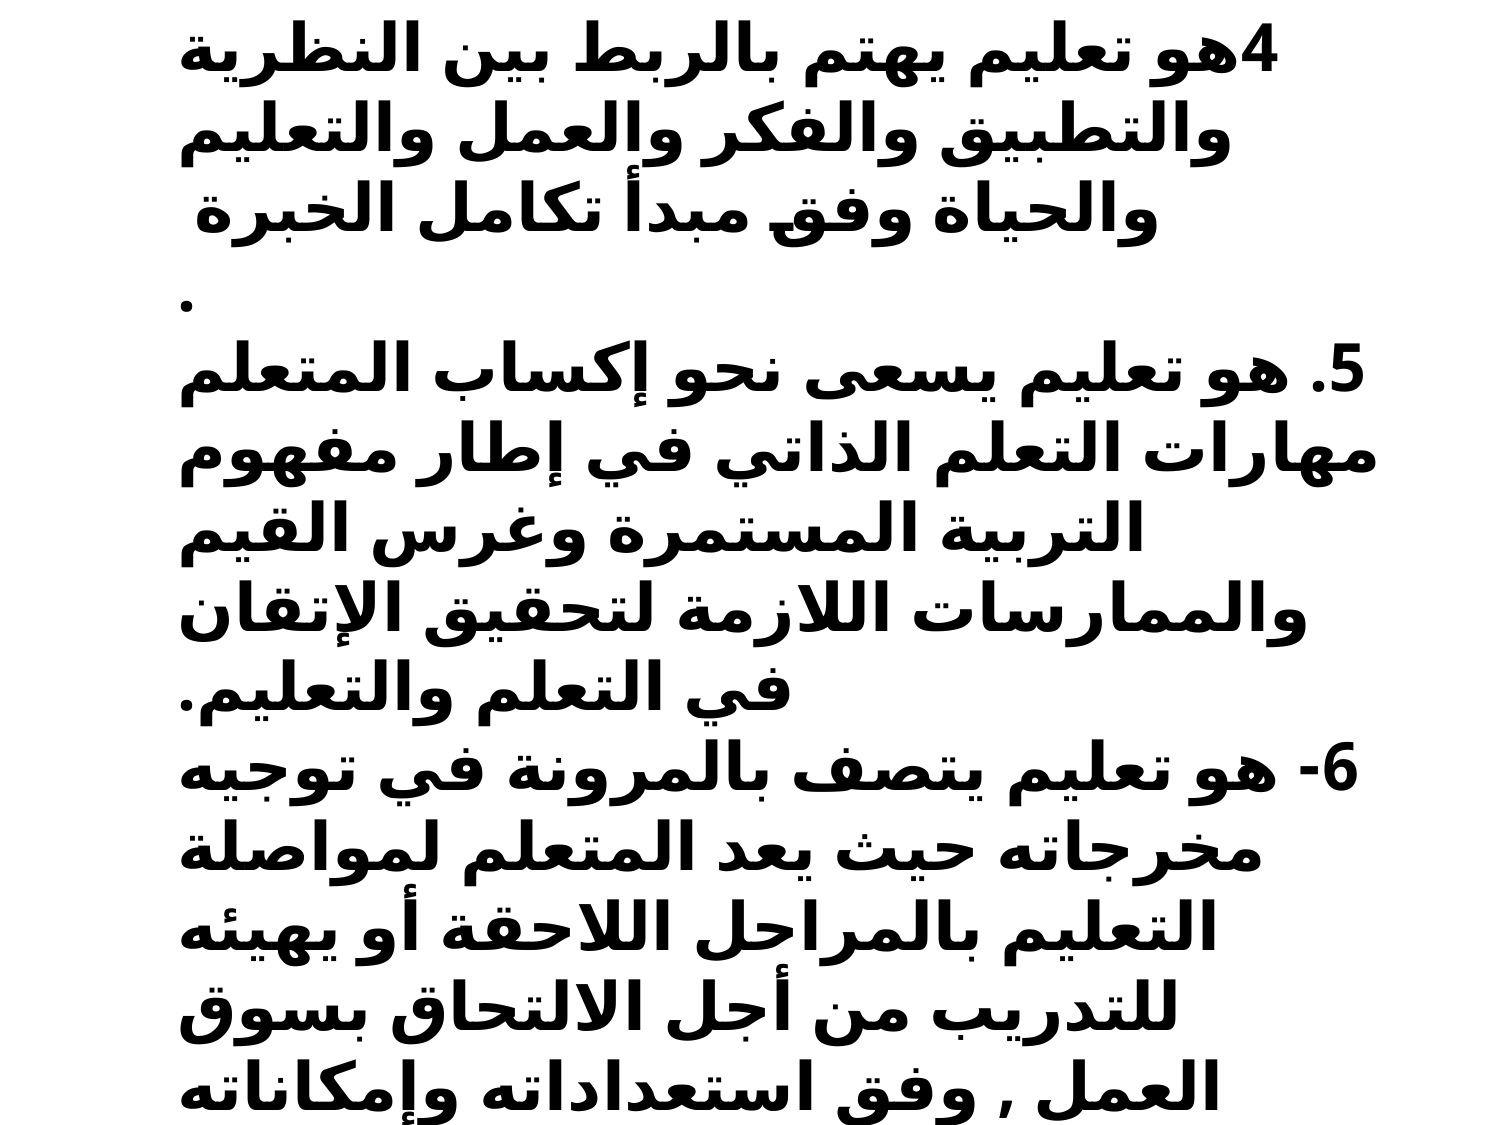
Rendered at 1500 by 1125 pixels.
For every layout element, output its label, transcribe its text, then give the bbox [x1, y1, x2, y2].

text_box 4هو تعليم يهتم بالربط بين النظرية والتطبيق والفكر والعمل والتعليم والحياة وفق مبدأ تكامل الخبرة . 5. هو تعليم يسعى نحو إكساب المتعلم مهارات التعلم الذاتي في إطار مفهوم التربية المستمرة وغرس القيم والممارسات اللازمة لتحقيق الإتقان في التعلم والتعليم. 6- هو تعليم يتصف بالمرونة في توجيه مخرجاته حيث يعد المتعلم لمواصلة التعليم بالمراحل اللاحقة أو يهيئه للتدريب من أجل الالتحاق بسوق العمل , وفق استعداداته وإمكاناته وكفاياته. 7. هو تعليم يستهدف إعداد المتعلمين للإسهام في التنمية المجتمعية الشاملة [162, 0, 1425, 1125]
